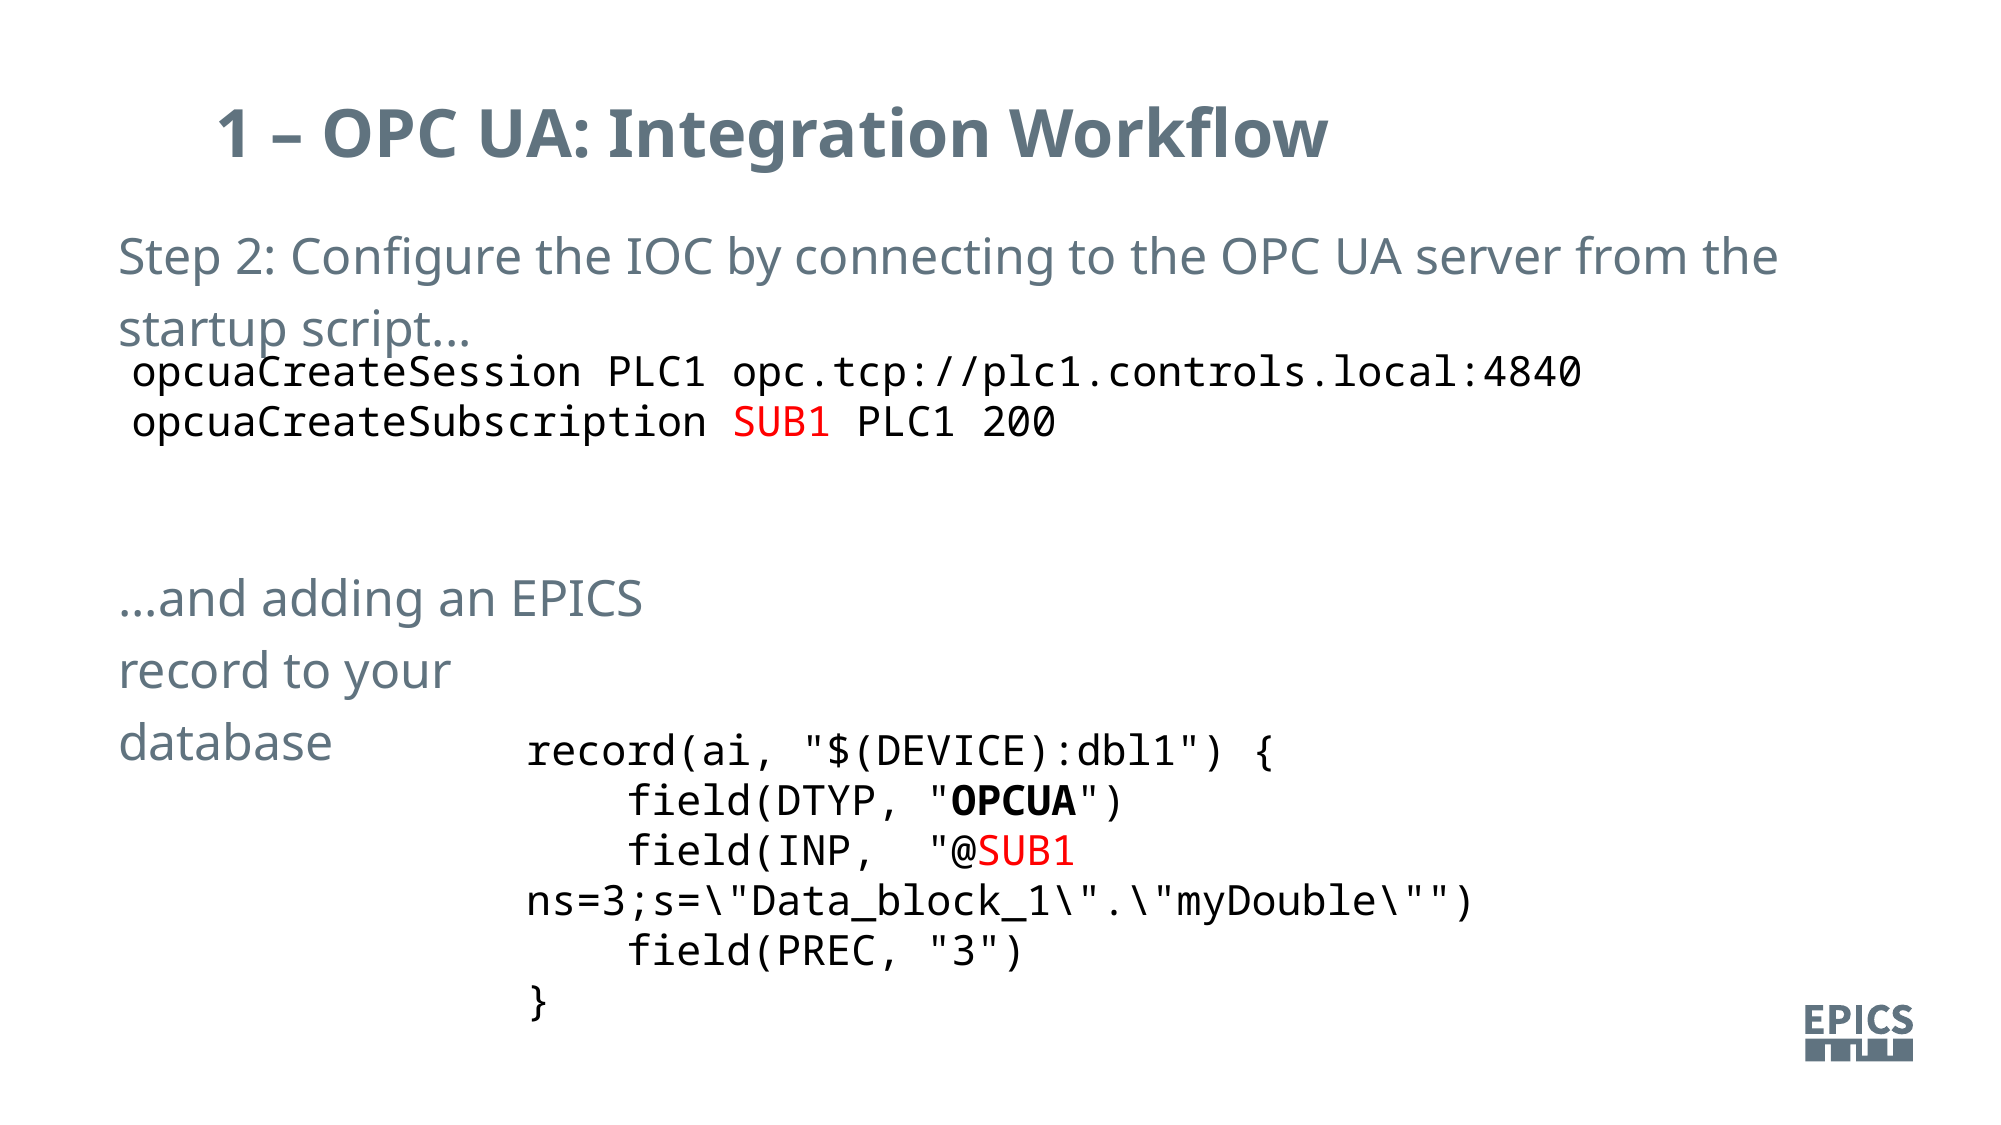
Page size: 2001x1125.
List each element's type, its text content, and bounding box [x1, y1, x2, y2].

text_box record(ai, "$(DEVICE):dbl1") { field(DTYP, "OPCUA") field(INP, "@SUB1 ns=3;s=\"Data_block_1\".\"myDouble\"") field(PREC, "3") } [512, 723, 1948, 1024]
text_box 1 – OPC UA: Integration Workflow [215, 74, 1739, 171]
text_box opcuaCreateSession PLC1 opc.tcp://plc1.controls.local:4840 opcuaCreateSubscription SUB1 PLC1 200 [118, 344, 1758, 445]
text_box ...and adding an EPICS record to your database [118, 554, 656, 771]
text_box Step 2: Configure the IOC by connecting to the OPC UA server from the startup script... [118, 212, 1871, 357]
